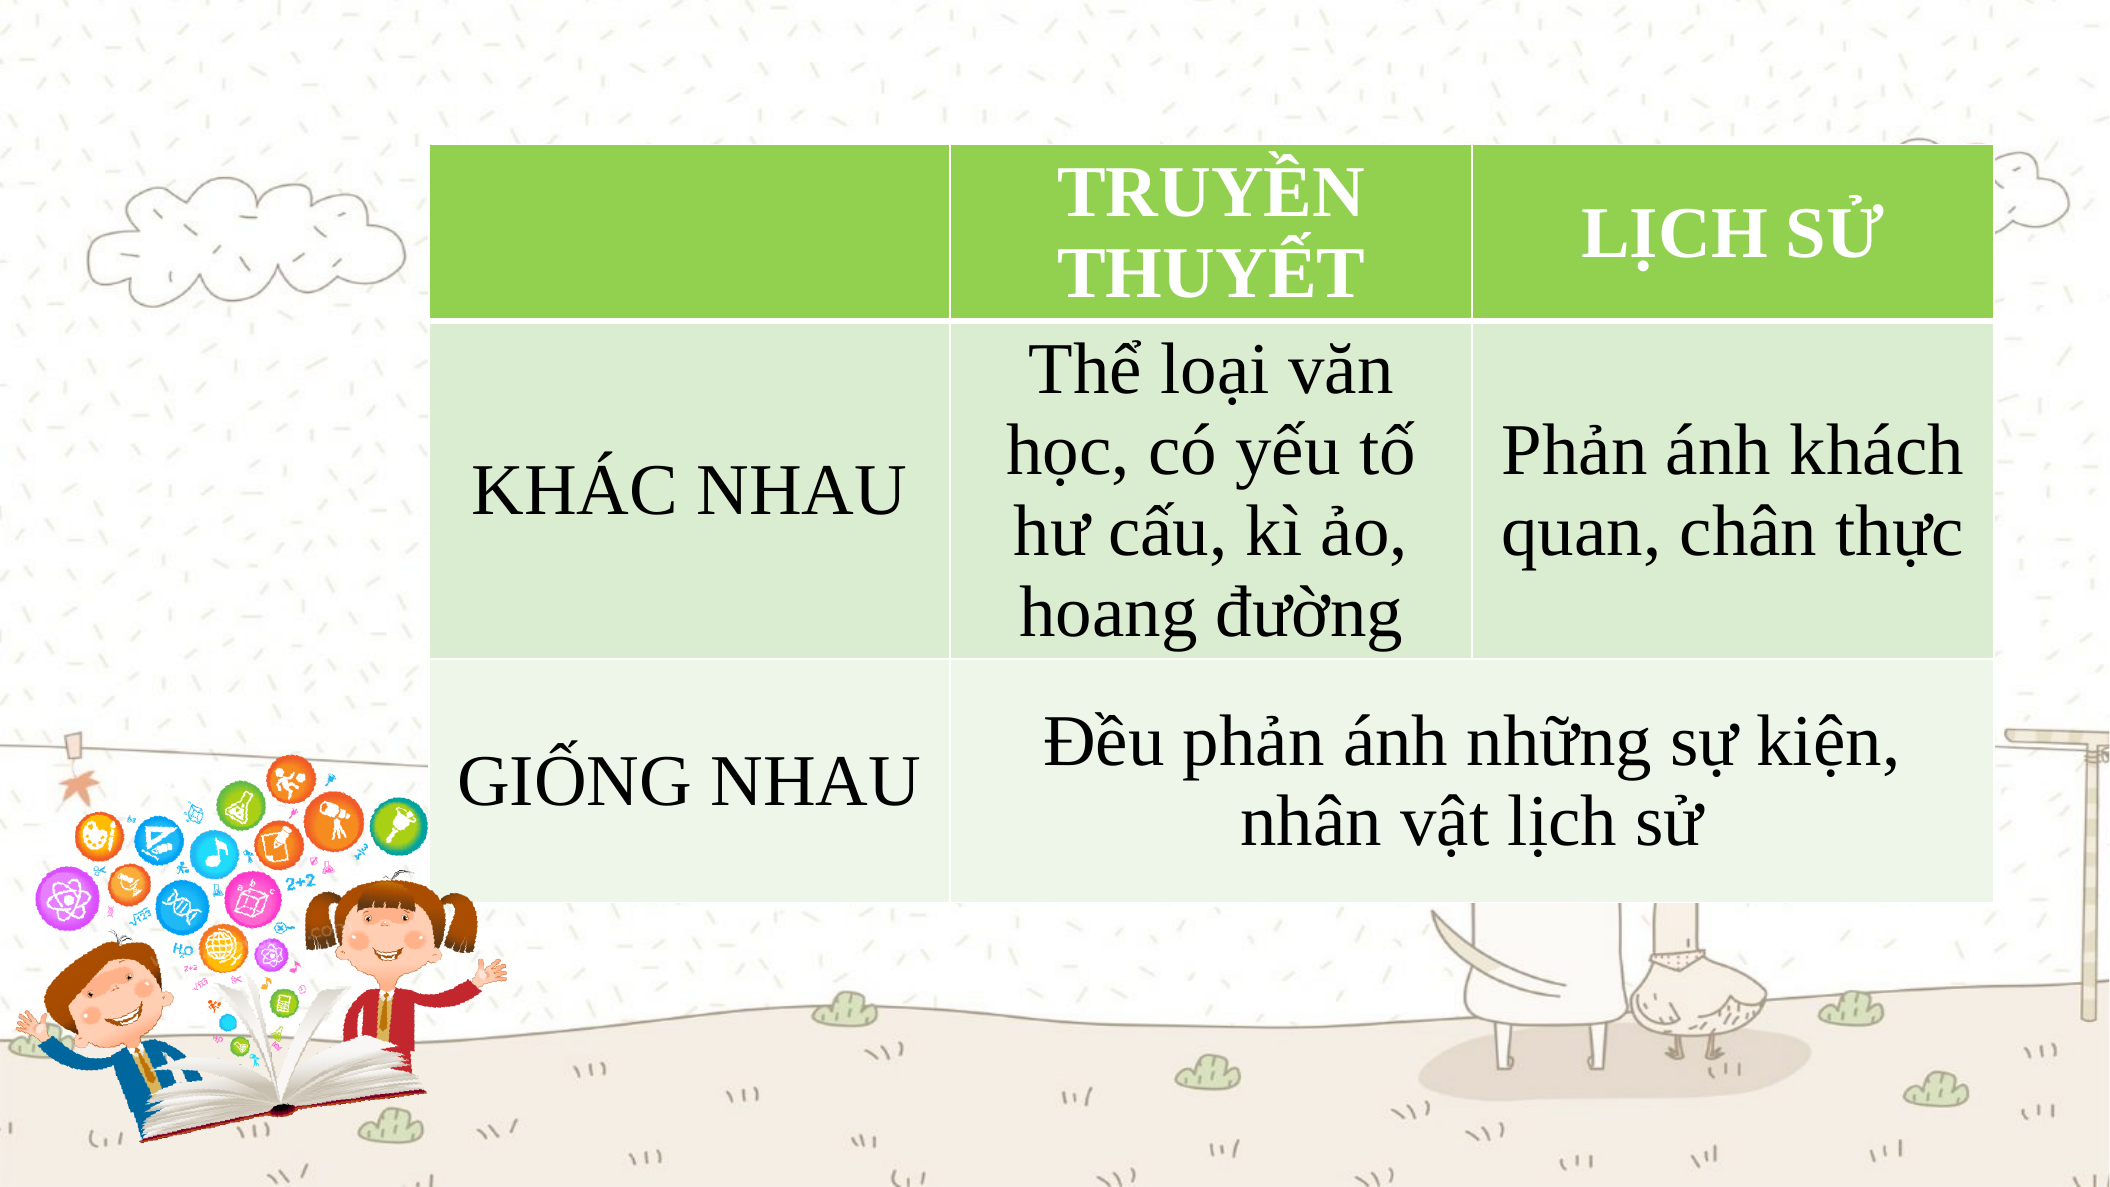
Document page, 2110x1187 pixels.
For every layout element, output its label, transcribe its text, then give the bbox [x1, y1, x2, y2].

table_header [430, 145, 949, 318]
picture [0, 647, 547, 1187]
table_cell GIỐNG NHAU [462, 660, 949, 902]
table_header LỊCH SỬ [1473, 145, 1993, 318]
table_header TRUYỀN THUYẾT [951, 145, 1471, 318]
table_cell KHÁC NHAU [430, 324, 949, 658]
table_cell Phản ánh khách quan, chân thực [1473, 324, 1993, 658]
table_cell Đều phản ánh những sự kiện, nhân vật lịch sử [951, 660, 1993, 902]
table_cell Thể loại văn học, có yếu tố hư cấu, kì ảo, hoang đường [951, 324, 1471, 658]
table_header [0, 0, 2110, 1187]
